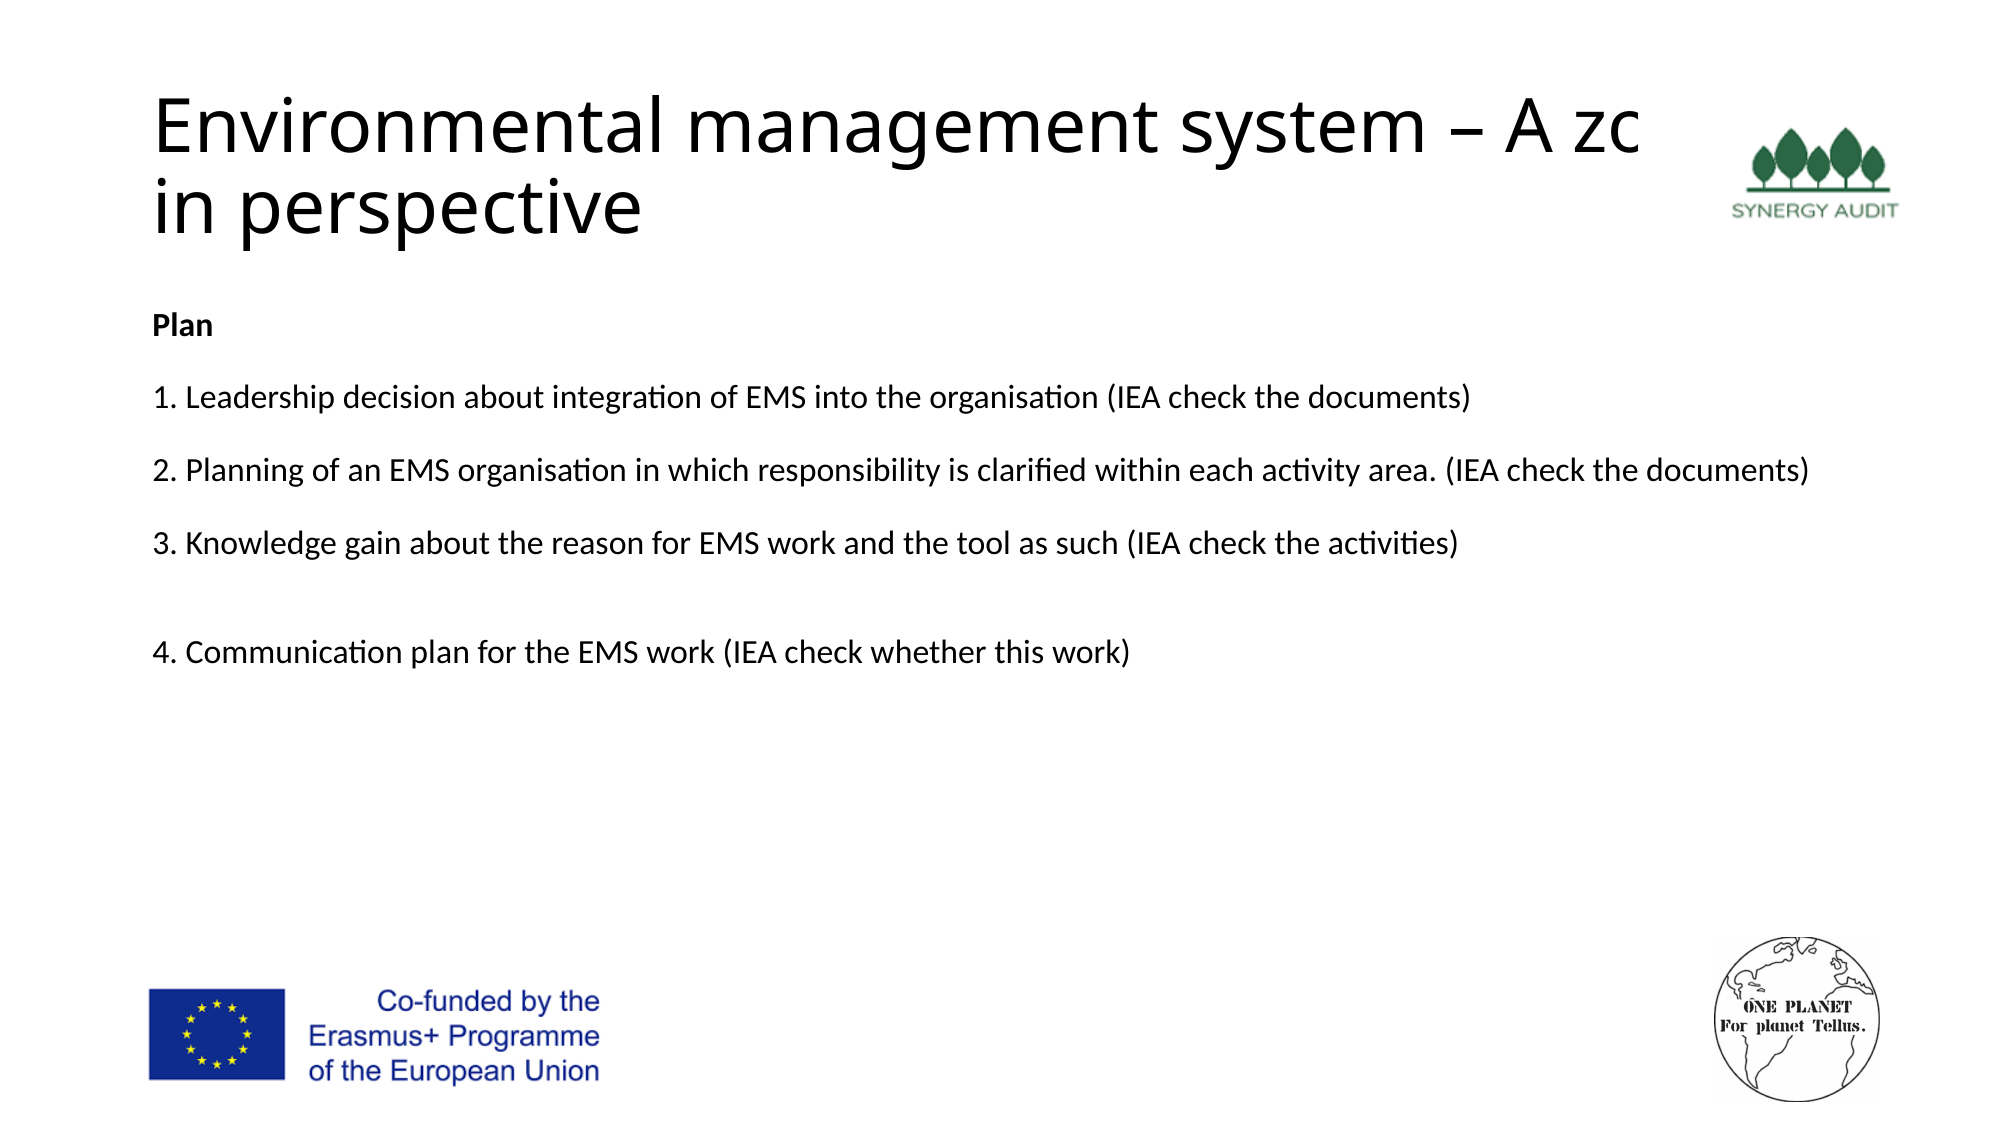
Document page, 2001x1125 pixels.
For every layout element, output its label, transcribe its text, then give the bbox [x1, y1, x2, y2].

picture [1638, 32, 2000, 337]
picture [1714, 937, 1880, 1102]
picture [121, 963, 623, 1108]
title Environmental management system – A zoom in perspective [137, 59, 1638, 278]
list Plan 1. Leadership decision about integration of EMS into the organisation (IEA check the documents) 2. Planning of an EMS organisation in which responsibility is clarified within each activity area. (IEA check the documents) 3. Knowledge gain about the reason for EMS work and the tool as such (IEA check the activities) 4. Communication plan for the EMS work (IEA check whether this work) [137, 299, 1863, 755]
